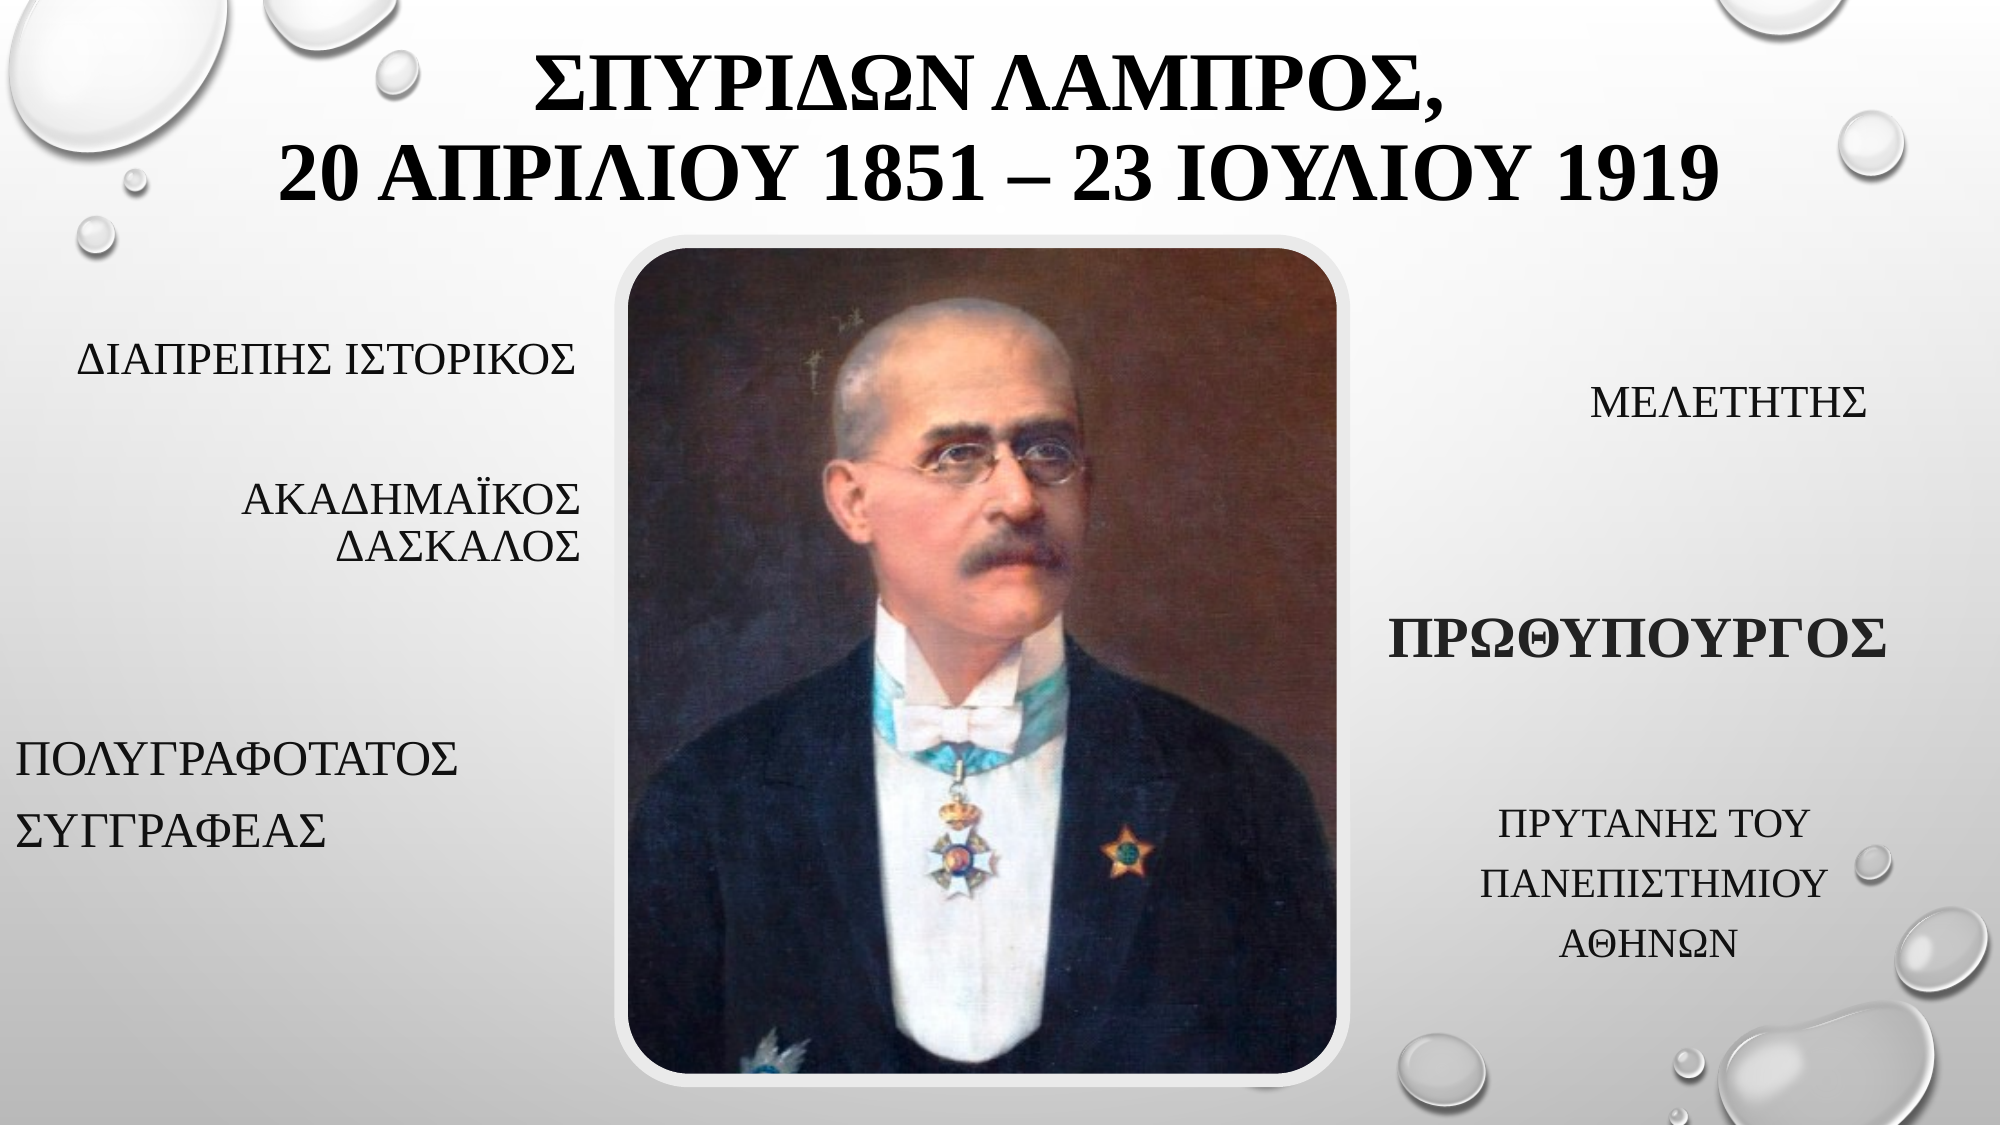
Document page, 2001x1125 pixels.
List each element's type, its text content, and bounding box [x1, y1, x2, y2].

list πρωθυπουργος [1367, 578, 1910, 744]
list μελετητησ [1458, 339, 2000, 435]
title ΣπυρΙδων ΛΑμπρος, 20 ΑπριλΙου 1851 – 23 ΙουλΙου 1919 [149, 44, 1851, 214]
list πολυγραφοτατοσ συγγραφεασ [0, 706, 541, 872]
list Ακαδημαϊκοσ δασκαλοσ [55, 483, 597, 579]
list ΔιαπρεπΗς ιστορικΟς [55, 296, 598, 392]
list πρυτανησ του πανεπιστημιου Αθηνων [1383, 778, 1925, 945]
picture [0, 0, 2000, 1125]
